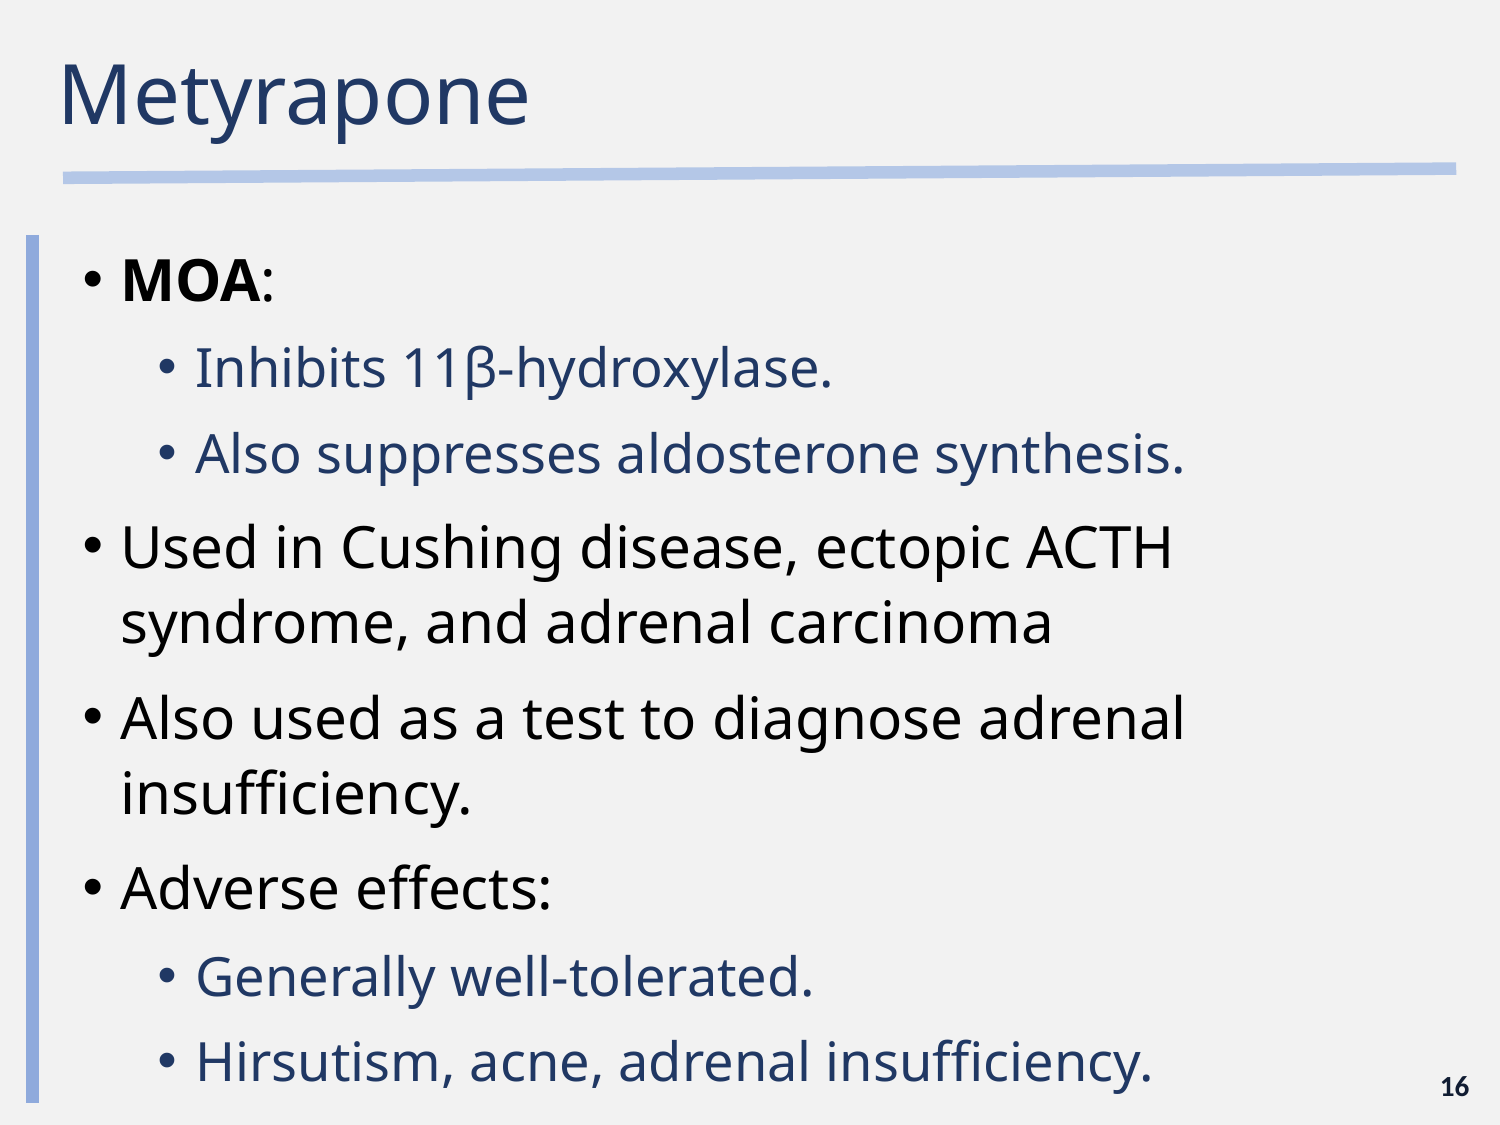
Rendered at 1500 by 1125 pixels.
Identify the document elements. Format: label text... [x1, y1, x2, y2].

list MOA: Inhibits 11β-hydroxylase. Also suppresses aldosterone synthesis. Used in Cushing disease, ectopic ACTH syndrome, and adrenal carcinoma Also used as a test to diagnose adrenal insufficiency. Adverse effects: Generally well-tolerated. Hirsutism, acne, adrenal insufficiency. [67, 230, 1459, 1116]
slide_number 16 [1146, 1055, 1485, 1116]
title Metyrapone [42, 1, 1459, 194]
